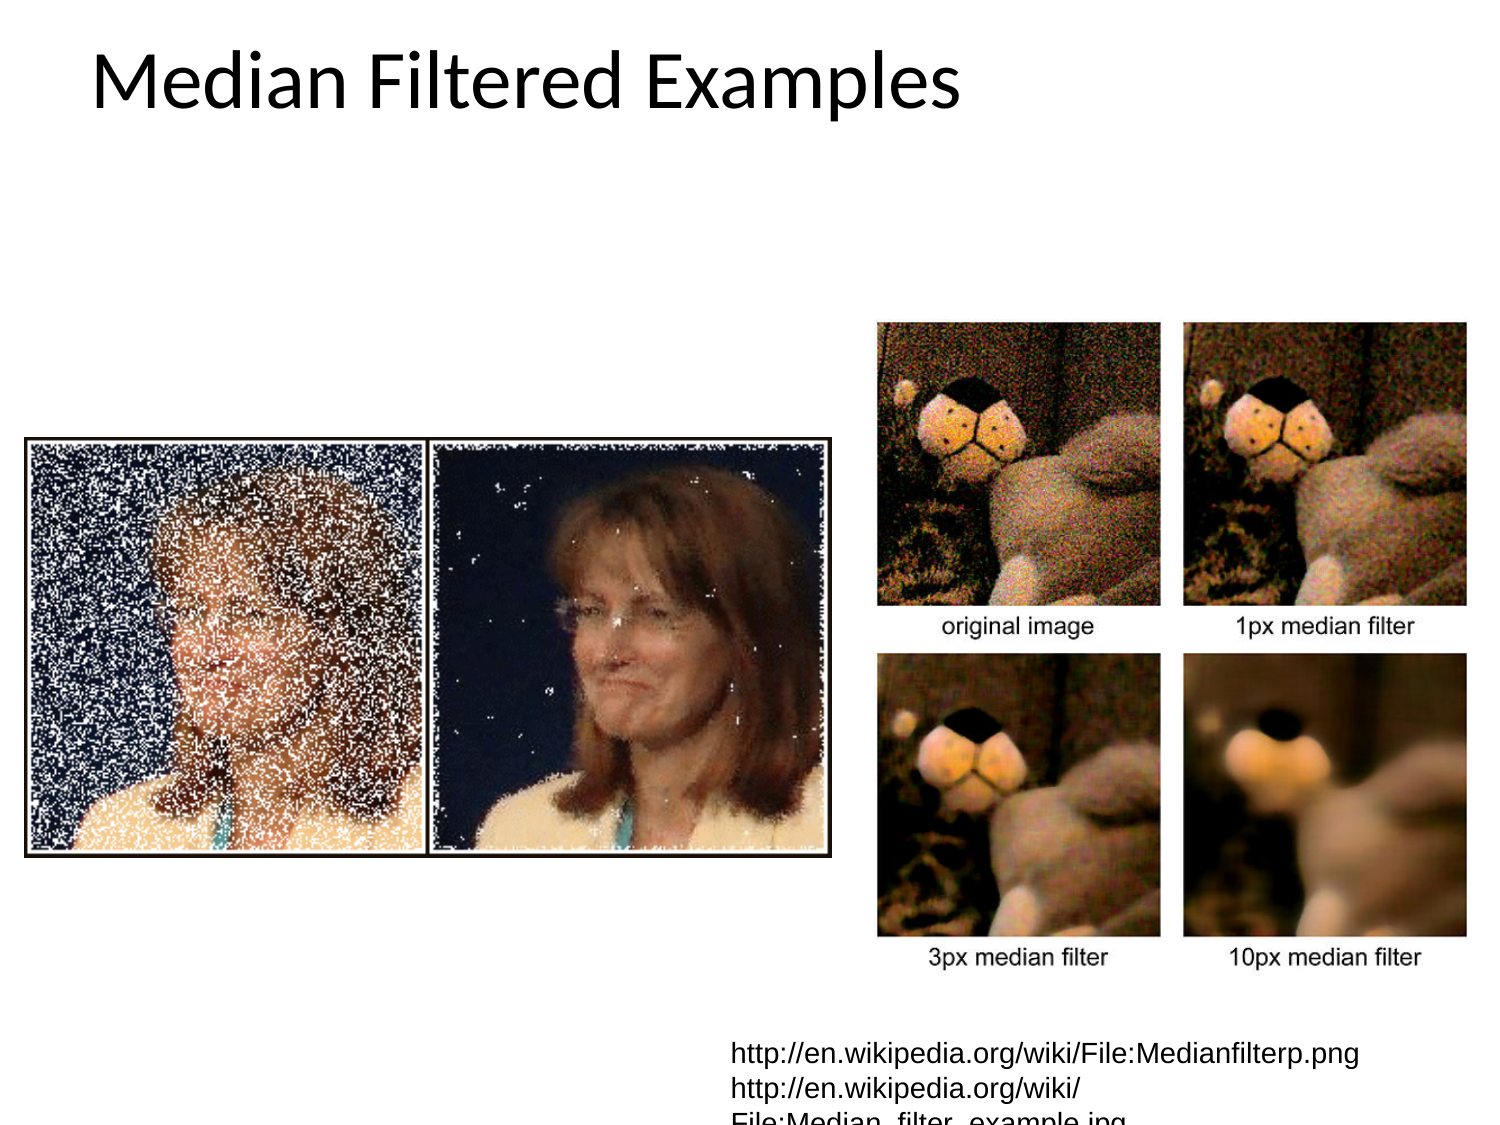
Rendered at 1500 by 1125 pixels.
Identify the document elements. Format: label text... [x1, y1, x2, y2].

title Median Filtered Examples [75, 0, 1425, 150]
picture [24, 437, 832, 859]
picture [865, 310, 1479, 986]
text_box http://en.wikipedia.org/wiki/File:Medianfilterp.png http://en.wikipedia.org/wiki/File:Median_filter_example.jpg [715, 1026, 1493, 1125]
